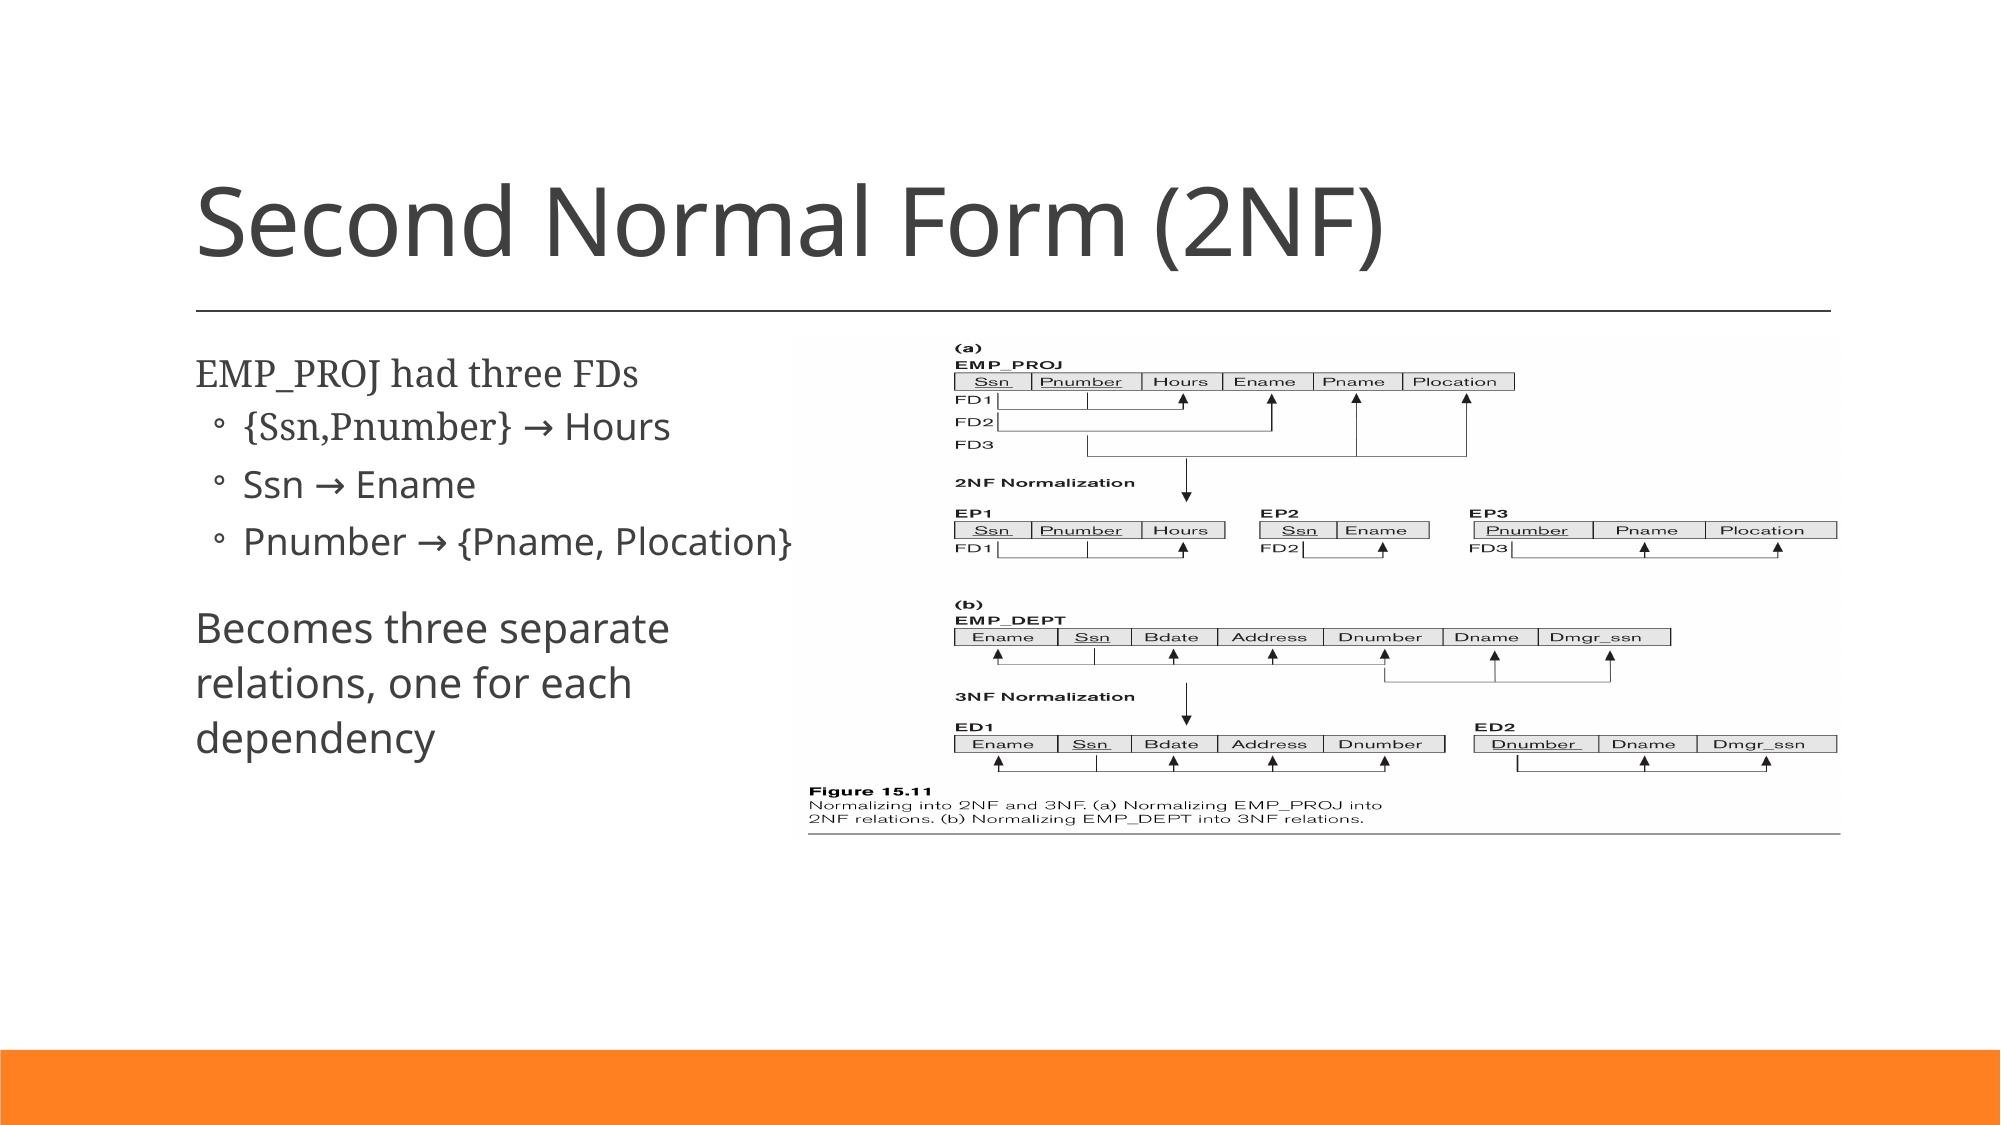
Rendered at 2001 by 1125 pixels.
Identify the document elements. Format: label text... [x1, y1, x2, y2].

picture [791, 337, 1843, 839]
list EMP_PROJ had three FDs {Ssn,Pnumber} → Hours Ssn → Ename Pnumber → {Pname, Plocation} Becomes three separate relations, one for each dependency [180, 337, 1675, 1006]
title Second Normal Form (2NF) [180, 47, 1830, 285]
